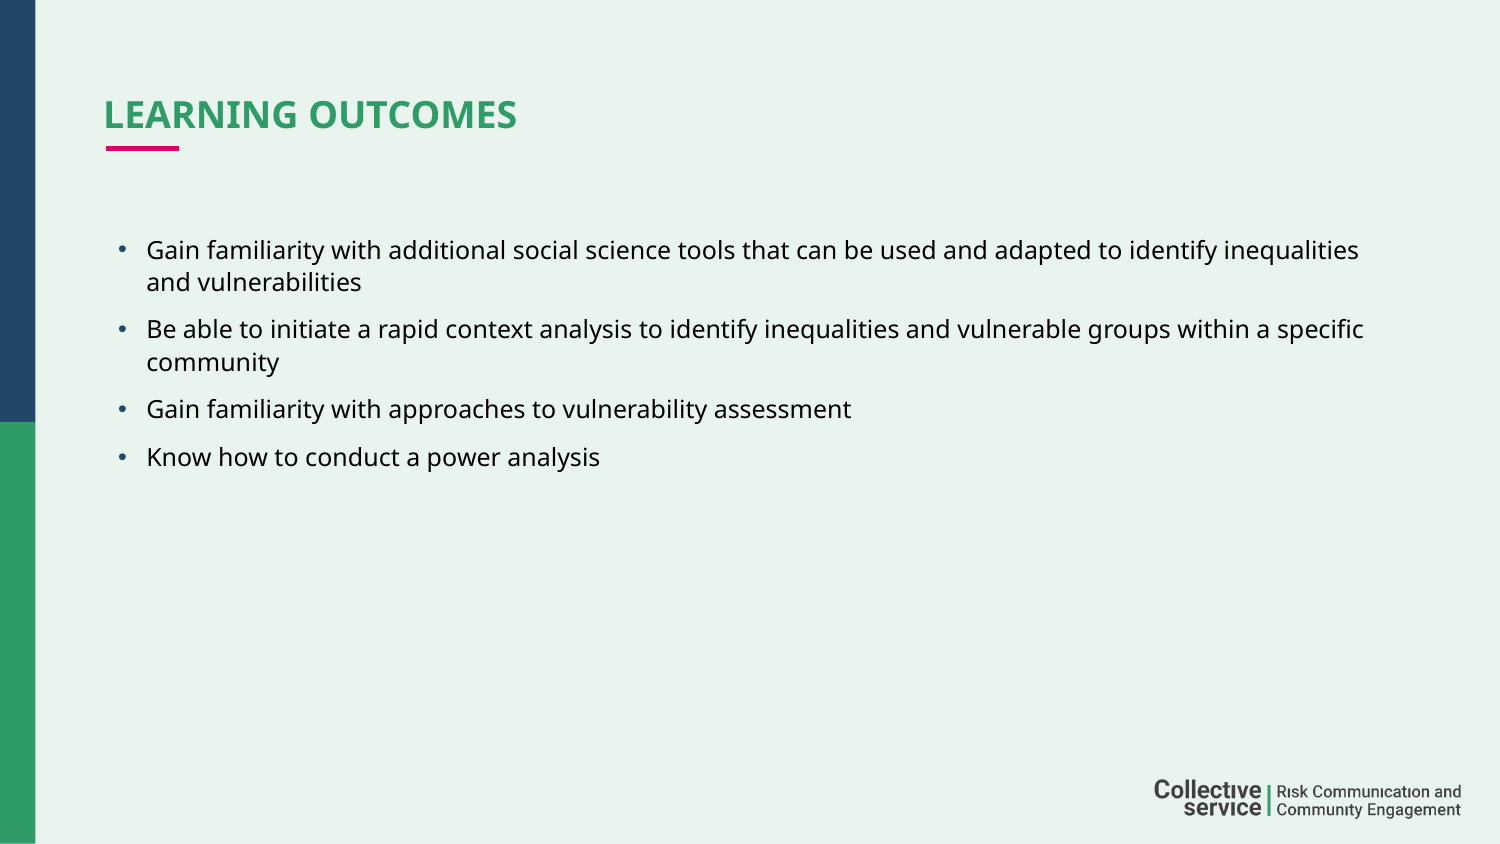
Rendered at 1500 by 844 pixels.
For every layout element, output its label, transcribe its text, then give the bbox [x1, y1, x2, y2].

picture [1139, 774, 1470, 826]
title LEARNING OUTCOMES [103, 88, 1397, 158]
list Gain familiarity with additional social science tools that can be used and adapted to identify inequalities and vulnerabilities Be able to initiate a rapid context analysis to identify inequalities and vulnerable groups within a specific community Gain familiarity with approaches to vulnerability assessment Know how to conduct a power analysis [103, 224, 1397, 760]
